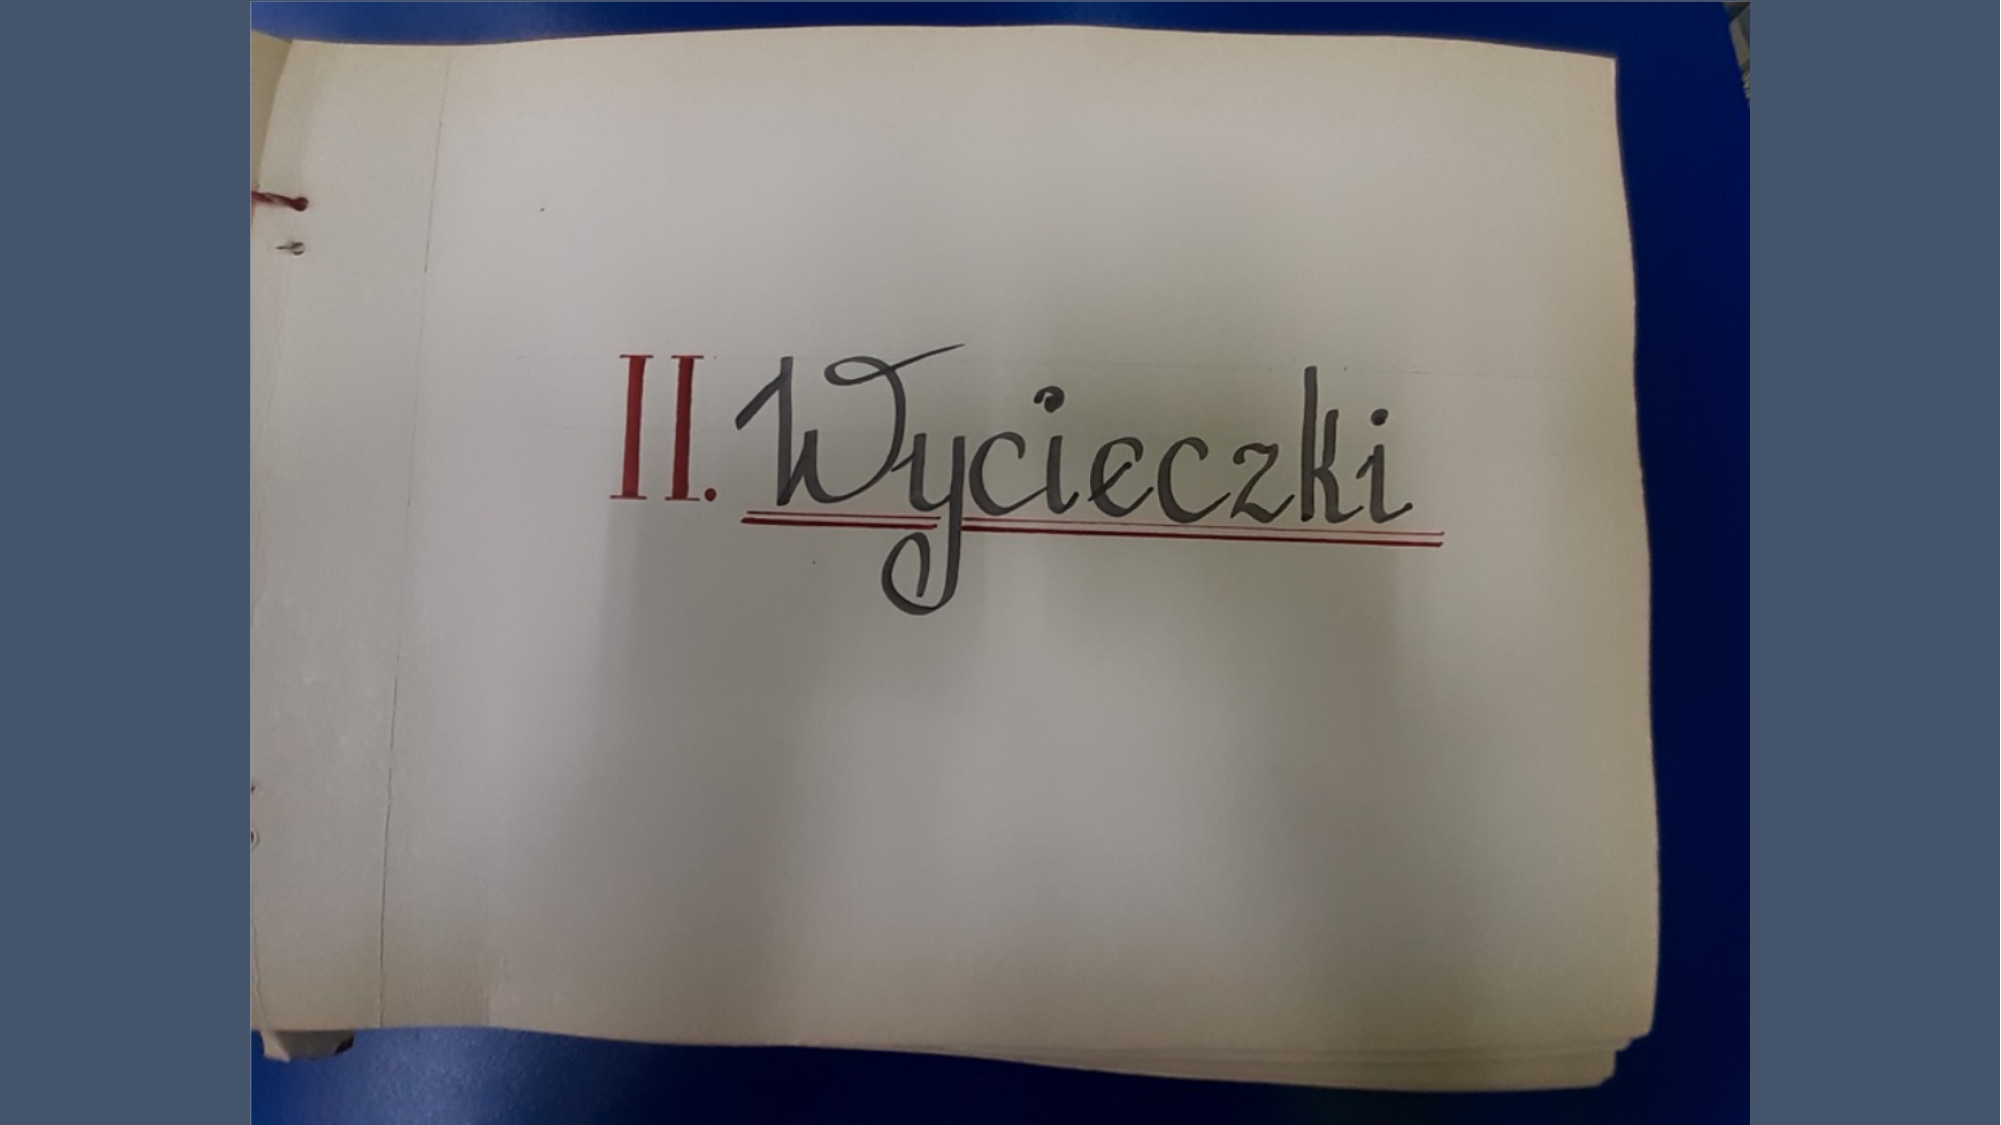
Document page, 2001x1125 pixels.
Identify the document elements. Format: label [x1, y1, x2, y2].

picture [249, 0, 1750, 1125]
